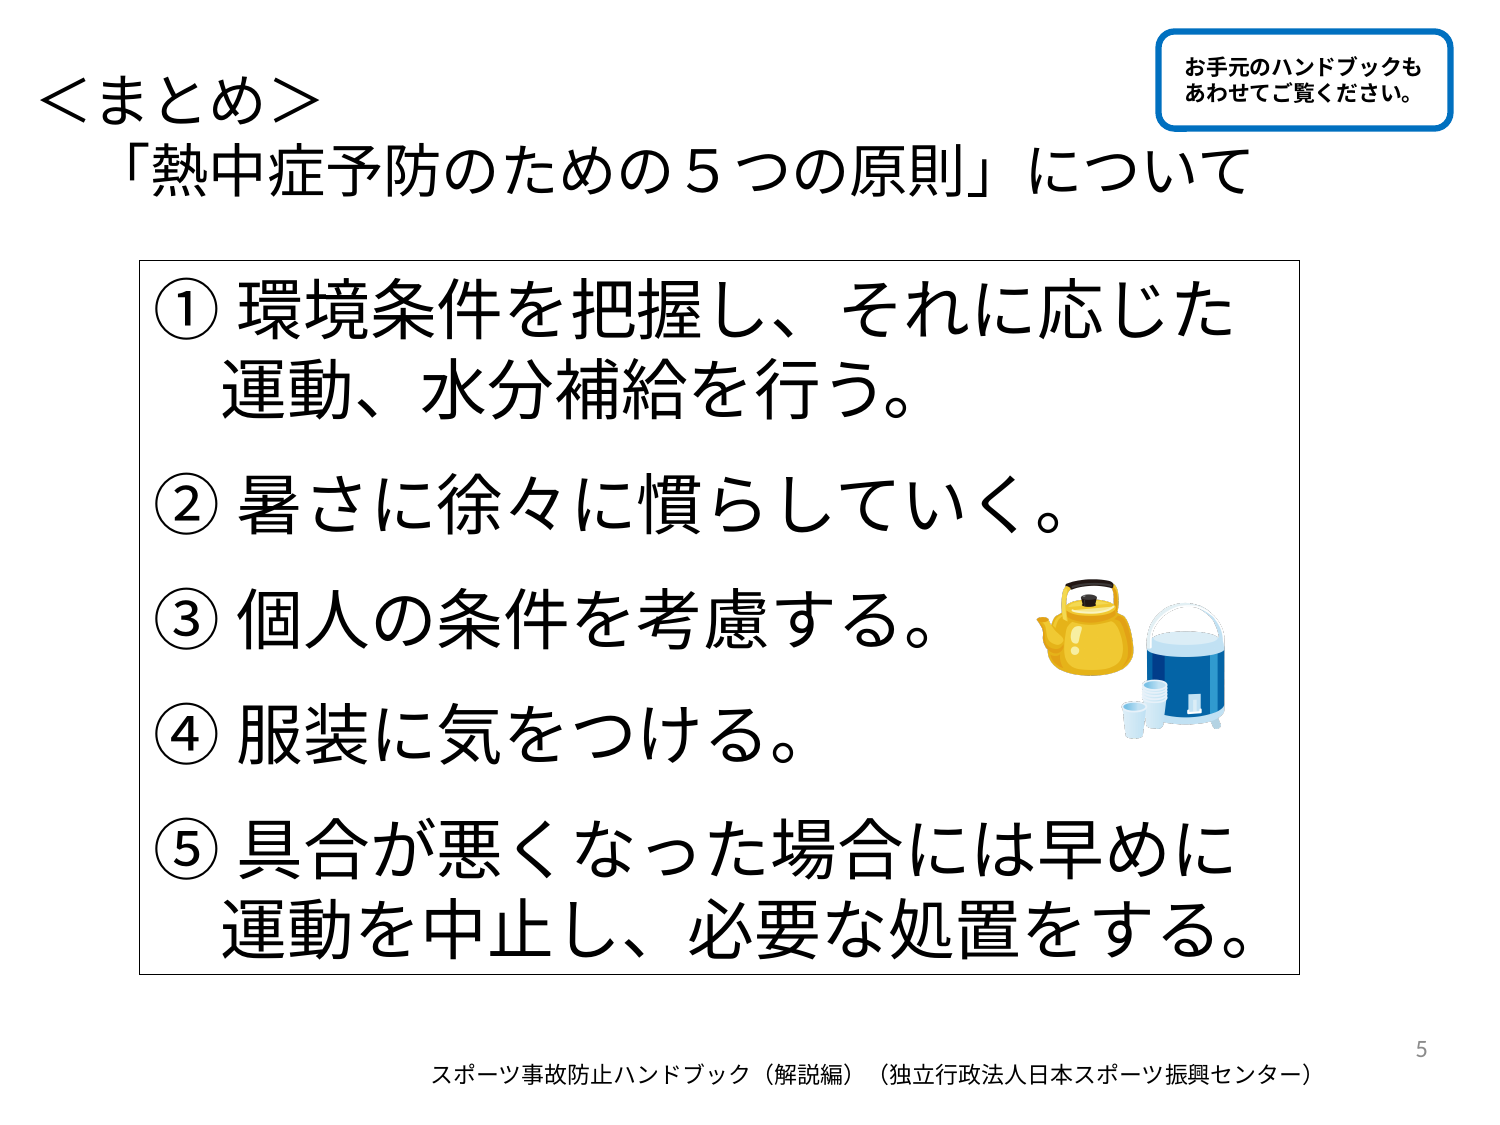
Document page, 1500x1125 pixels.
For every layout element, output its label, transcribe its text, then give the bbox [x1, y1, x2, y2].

picture [1033, 562, 1228, 756]
text_box ①環境条件を把握し、それに応じた 運動、水分補給を行う。 ②暑さに徐々に慣らしていく。 ③個人の条件を考慮する。 ④服装に気をつける。 ⑤具合が悪くなった場合には早めに 運動を中止し、必要な処置をする。 [139, 260, 1300, 975]
text_box スポーツ事故防止ハンドブック（解説編）（独立行政法人日本スポーツ振興センター） [415, 1053, 1345, 1096]
slide_number 5 [1130, 1010, 1444, 1085]
text_box お手元のハンドブックも あわせてご覧ください。 [1157, 30, 1452, 130]
text_box ＜まとめ＞ 「熱中症予防のための５つの原則」について [19, 56, 1436, 212]
